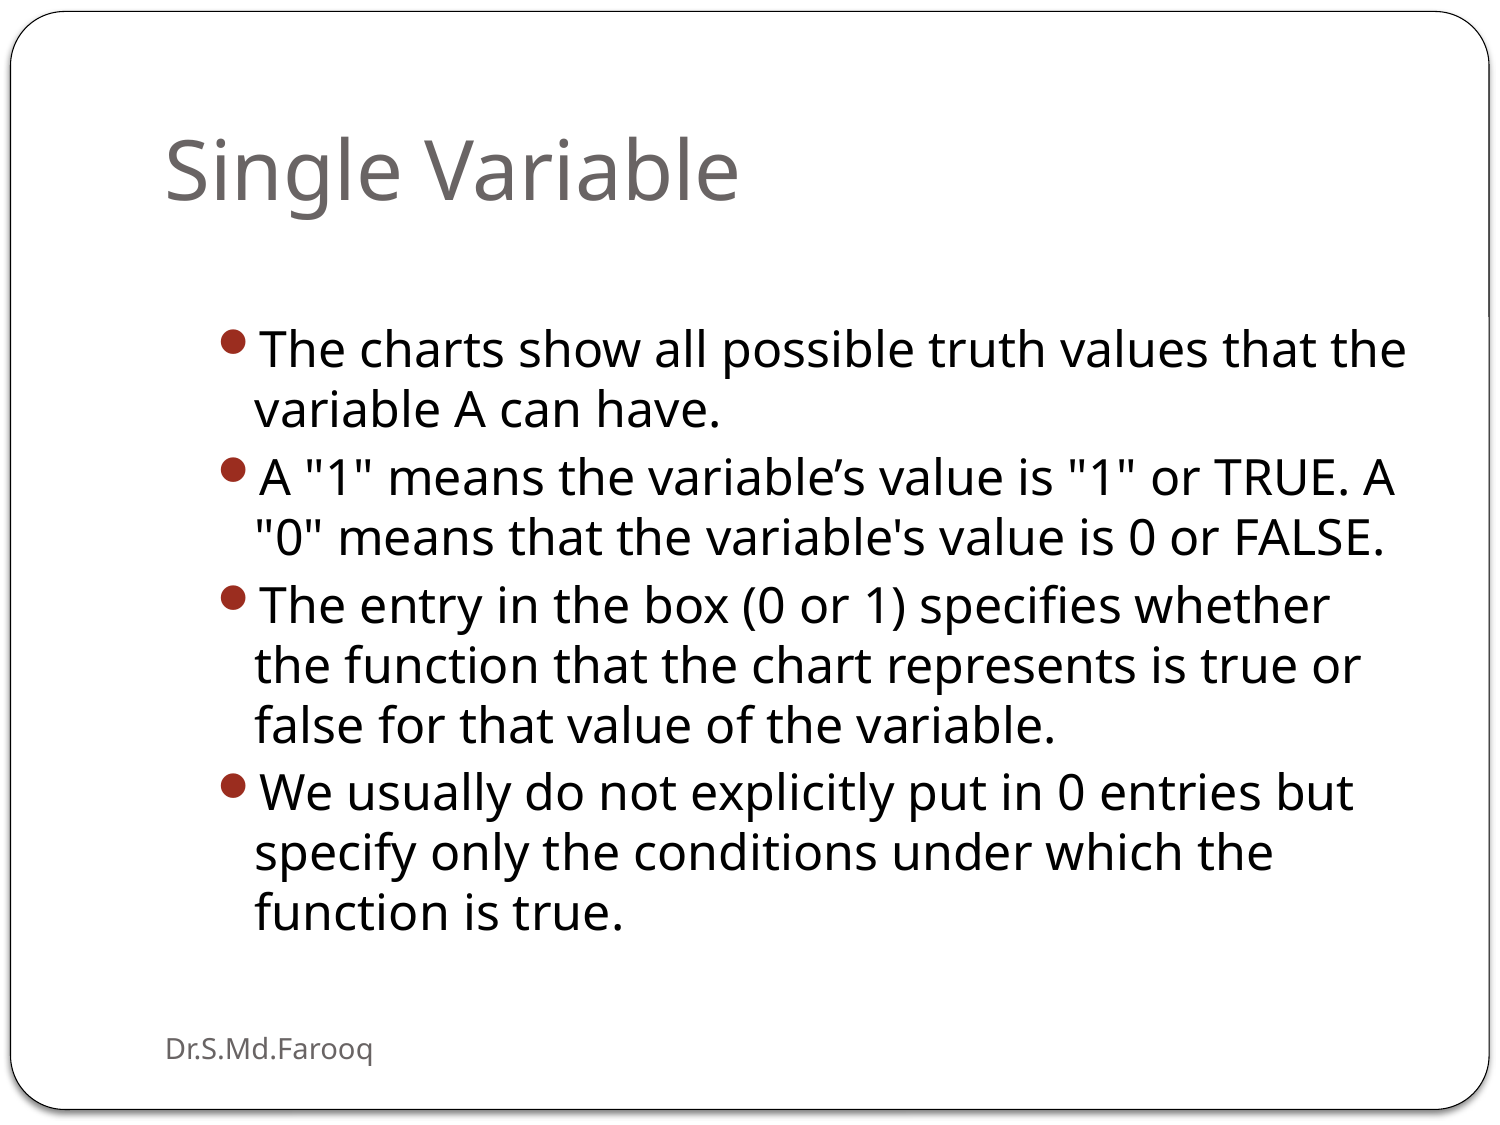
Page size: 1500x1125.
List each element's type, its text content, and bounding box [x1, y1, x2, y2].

title Single Variable [150, 45, 1425, 233]
list The charts show all possible truth values that the variable A can have. A "1" means the variable’s value is "1" or TRUE. A "0" means that the variable's value is 0 or FALSE. The entry in the box (0 or 1) specifies whether the function that the chart represents is true or false for that value of the variable. We usually do not explicitly put in 0 entries but specify only the conditions under which the function is true. [150, 237, 1425, 988]
footer Dr.S.Md.Farooq [150, 1012, 800, 1088]
